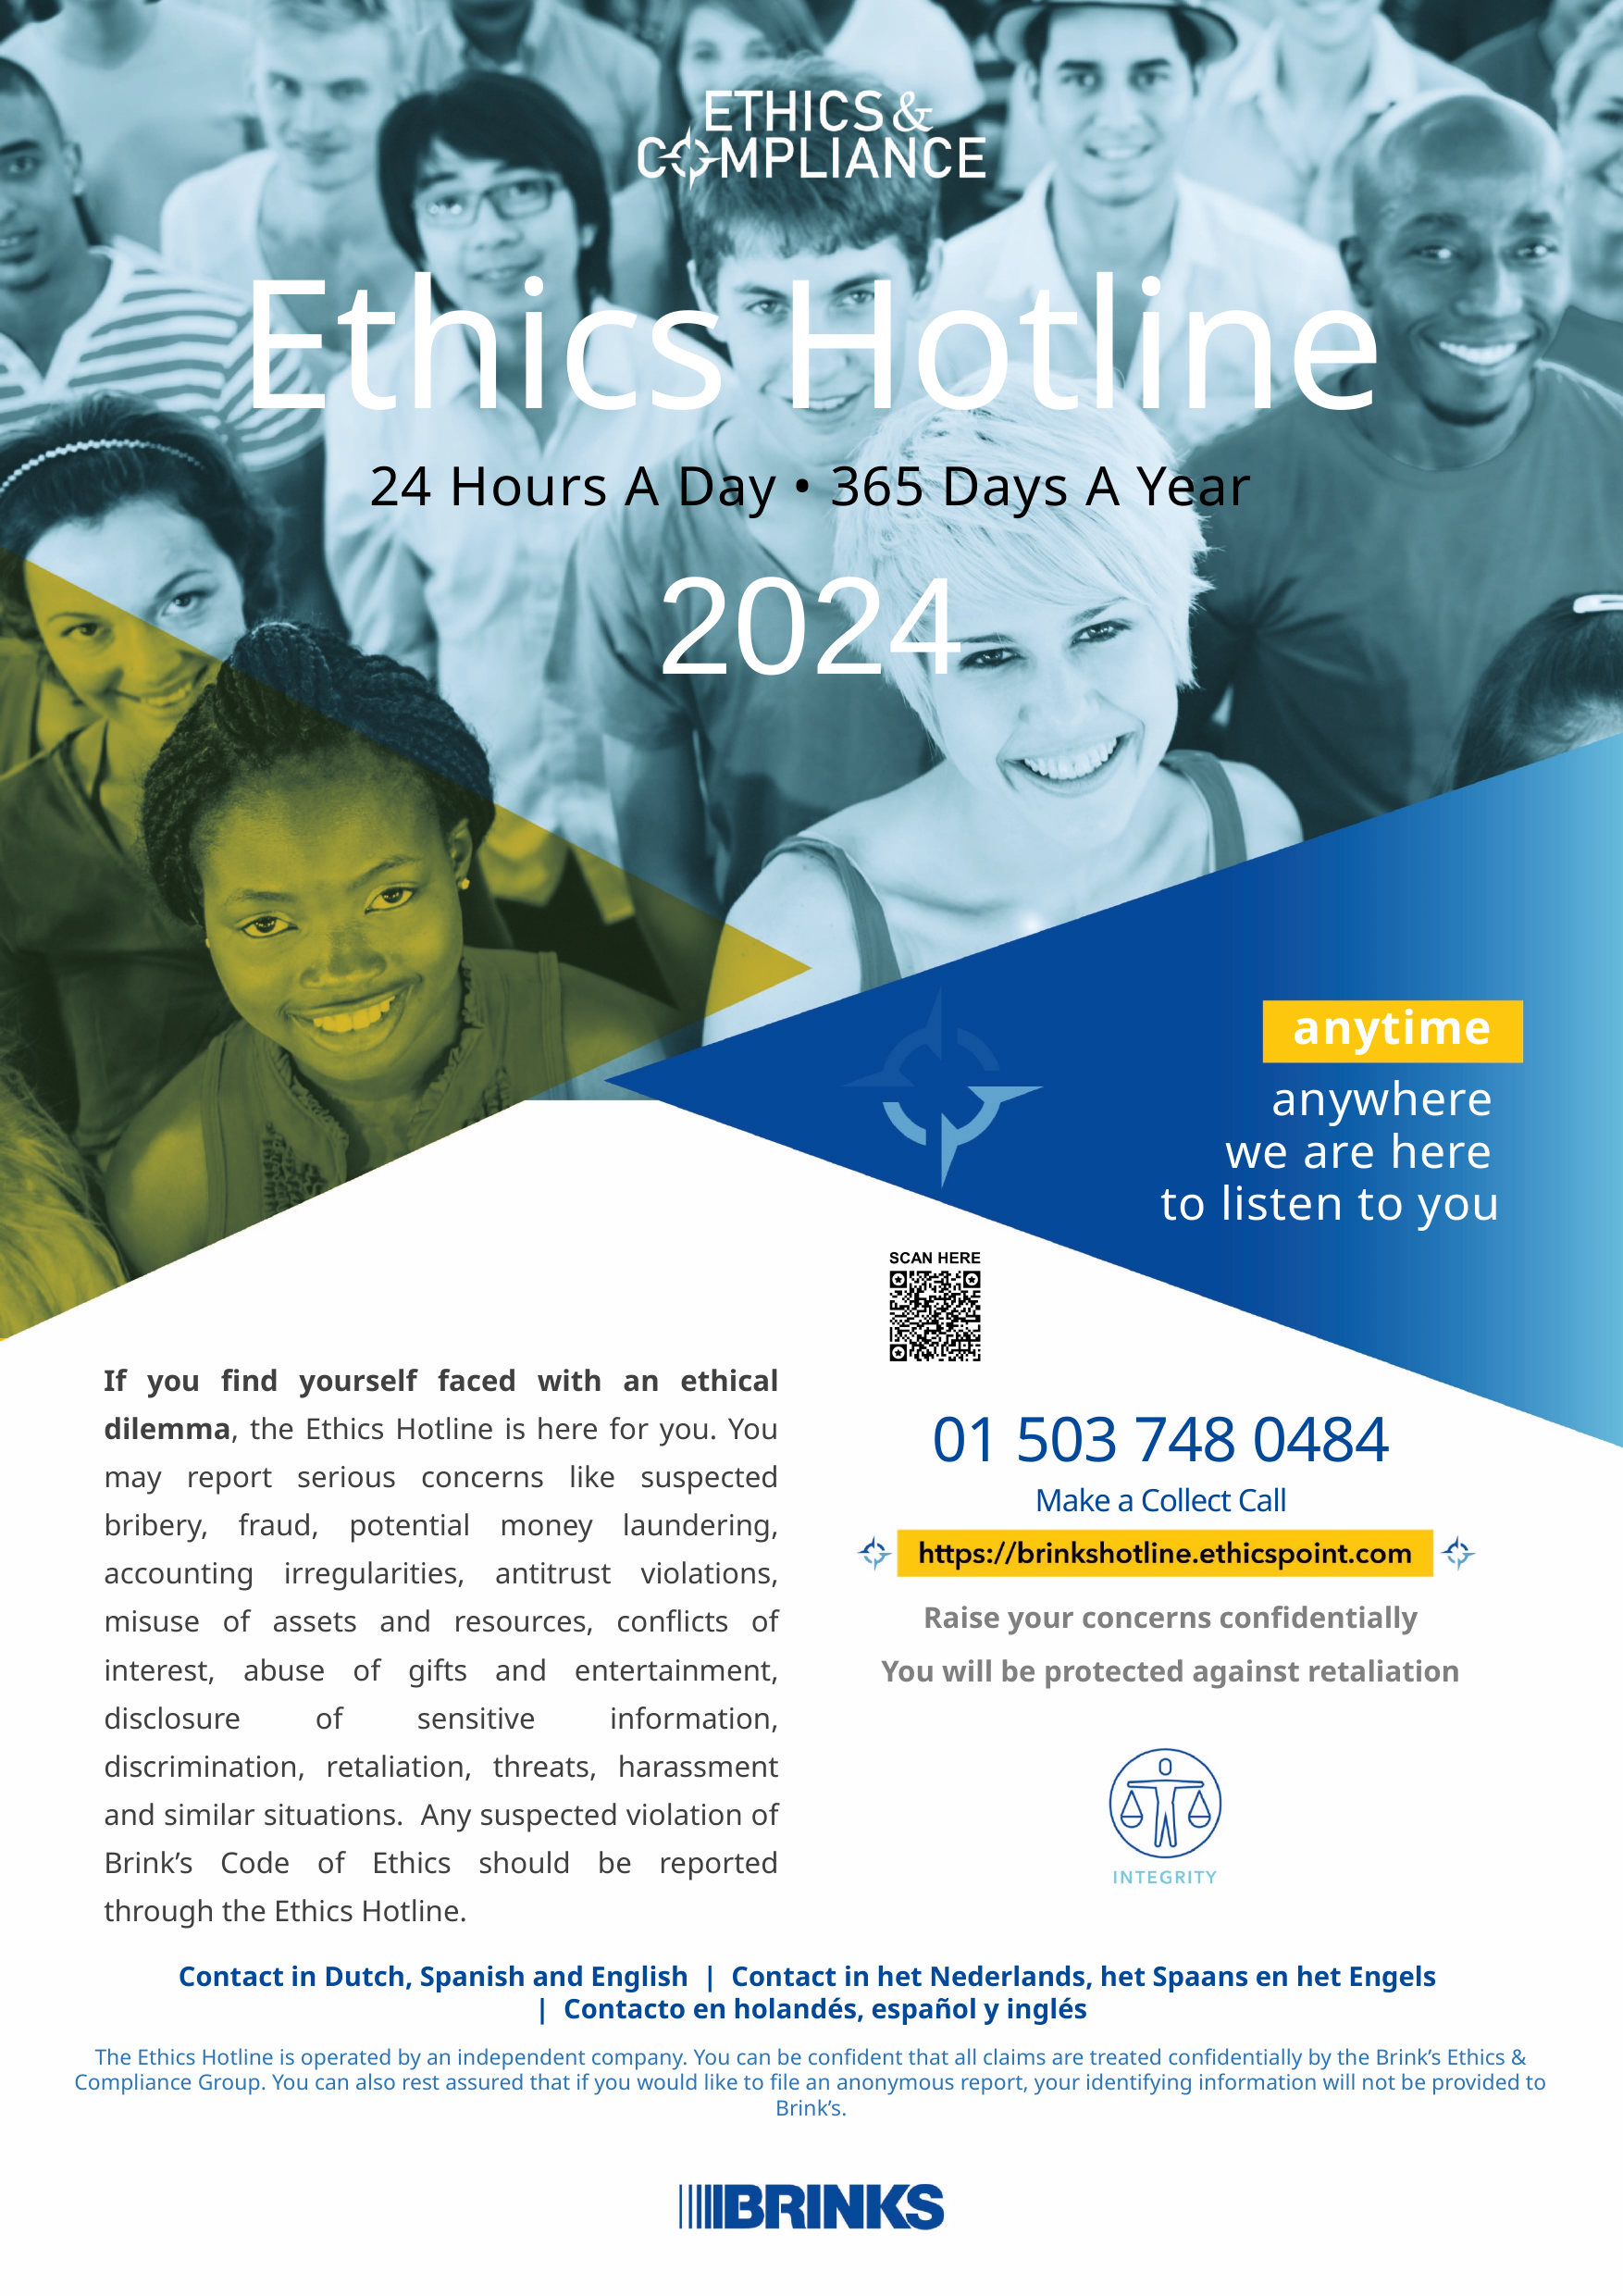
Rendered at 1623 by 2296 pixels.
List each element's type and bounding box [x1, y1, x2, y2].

text_box [0, 0, 1623, 2296]
